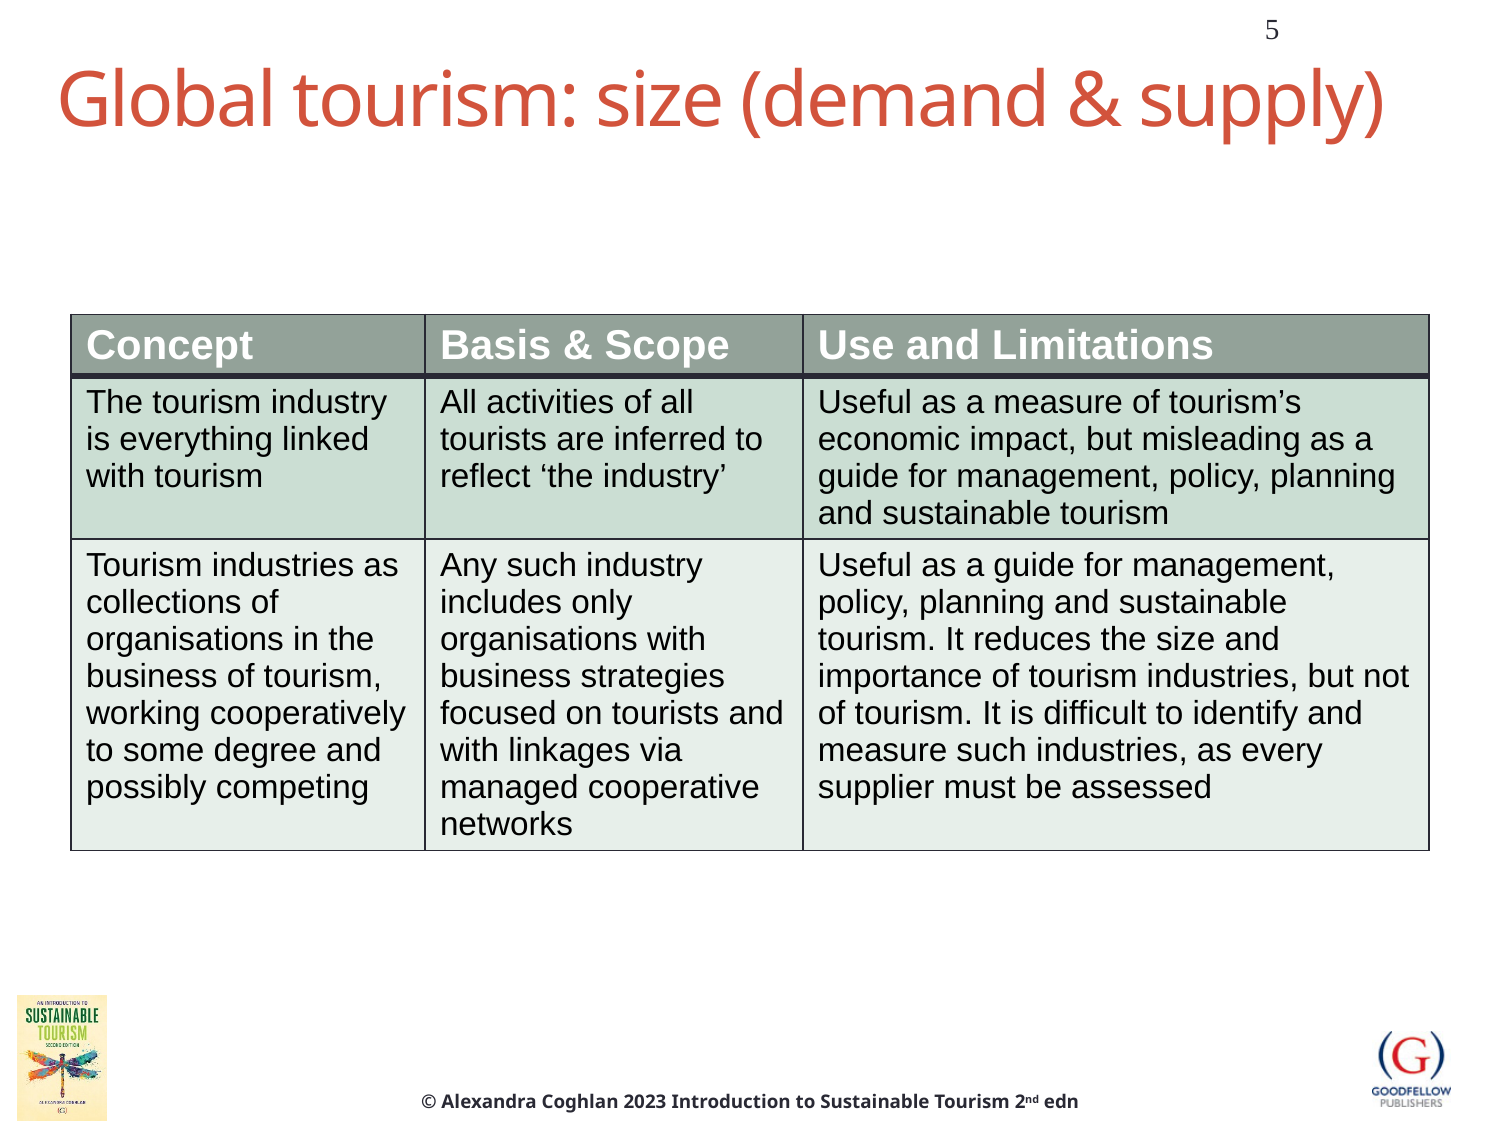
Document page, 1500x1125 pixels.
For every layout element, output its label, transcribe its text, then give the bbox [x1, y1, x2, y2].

table_cell Useful as a measure of tourism’s economic impact, but misleading as a guide for management, policy, planning and sustainable tourism [804, 379, 1428, 538]
table_header Concept [72, 315, 424, 373]
table_cell The tourism industry is everything linked with tourism [72, 379, 424, 538]
table_header Basis & Scope [426, 315, 802, 373]
picture [1372, 1031, 1451, 1107]
table_cell Any such industry includes only organisations with business strategies focused on tourists and with linkages via managed cooperative networks [426, 540, 802, 850]
slide_number 5 [1250, 3, 1425, 57]
table_cell Tourism industries as collections of organisations in the business of tourism, working cooperatively to some degree and possibly competing [72, 540, 424, 850]
table_cell Useful as a guide for management, policy, planning and sustainable tourism. It reduces the size and importance of tourism industries, but not of tourism. It is difficult to identify and measure such industries, as every supplier must be assessed [804, 540, 1428, 850]
title Global tourism: size (demand & supply) [41, 42, 1471, 231]
table_header Use and Limitations [804, 315, 1428, 373]
table_cell All activities of all tourists are inferred to reflect ‘the industry’ [426, 379, 802, 538]
picture [17, 995, 107, 1121]
